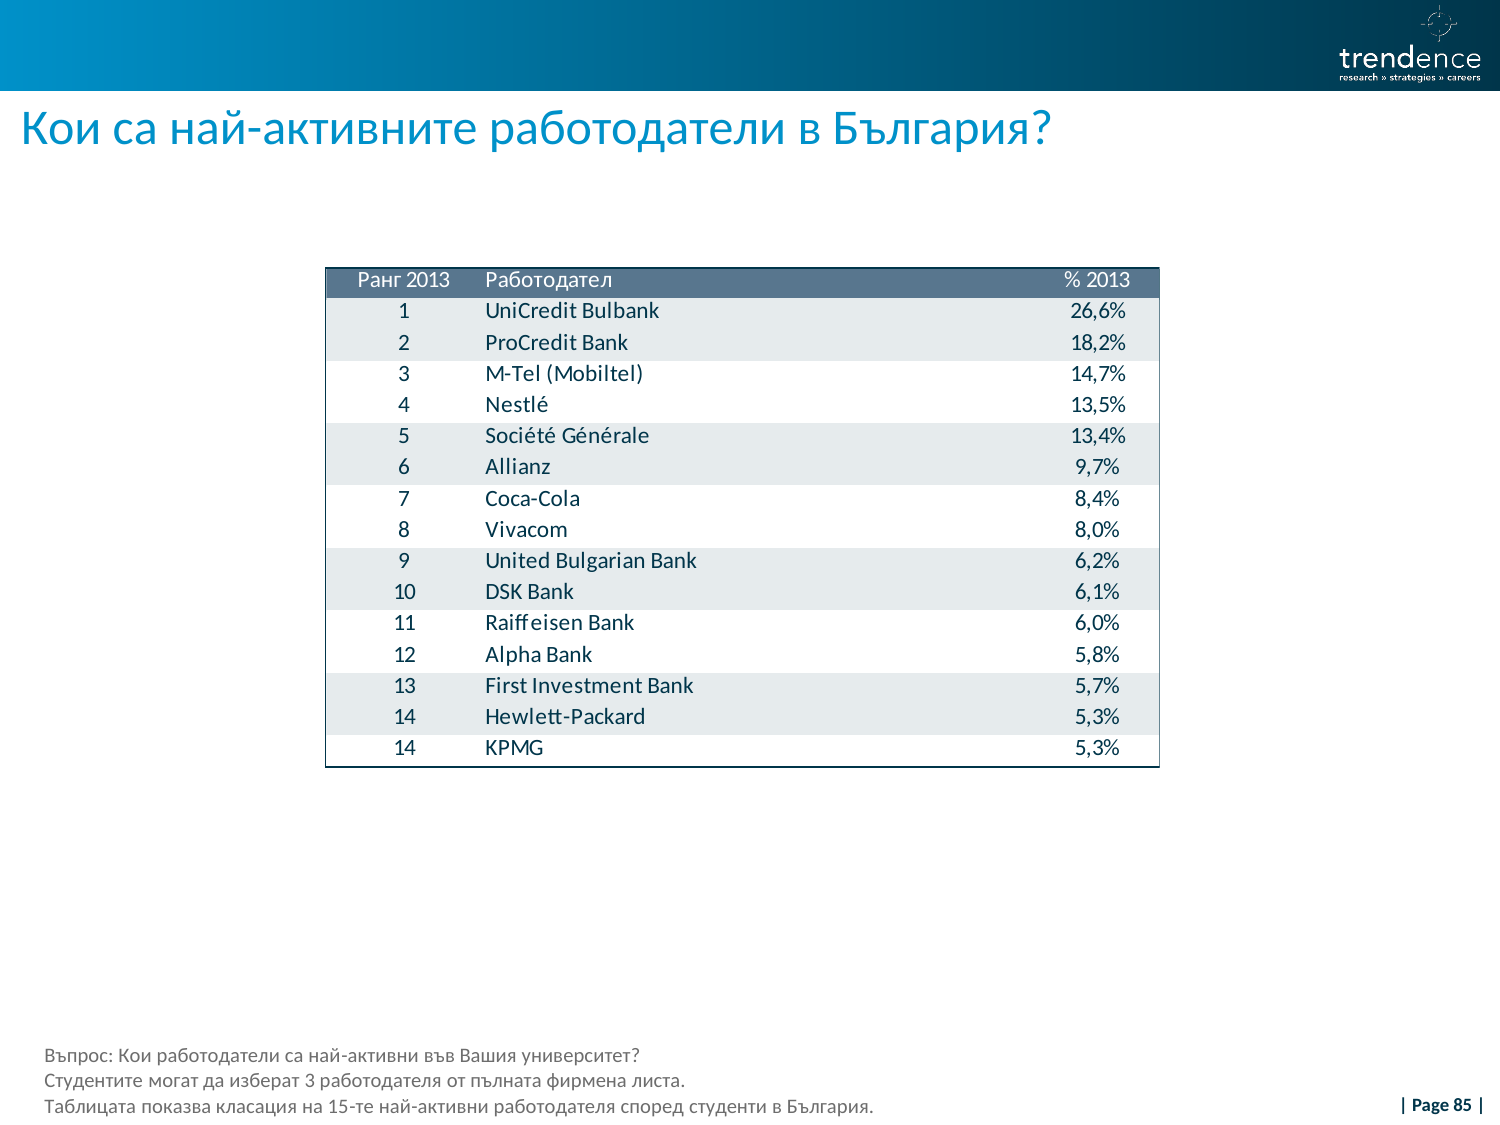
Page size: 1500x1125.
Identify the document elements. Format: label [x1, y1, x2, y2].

picture [1364, 54, 1377, 64]
picture [1408, 45, 1412, 67]
picture [1340, 50, 1349, 67]
picture [5, 92, 1500, 236]
picture [324, 266, 1161, 924]
picture [29, 1034, 1488, 1125]
picture [1354, 54, 1358, 67]
picture [1398, 54, 1408, 67]
picture [1387, 54, 1394, 67]
